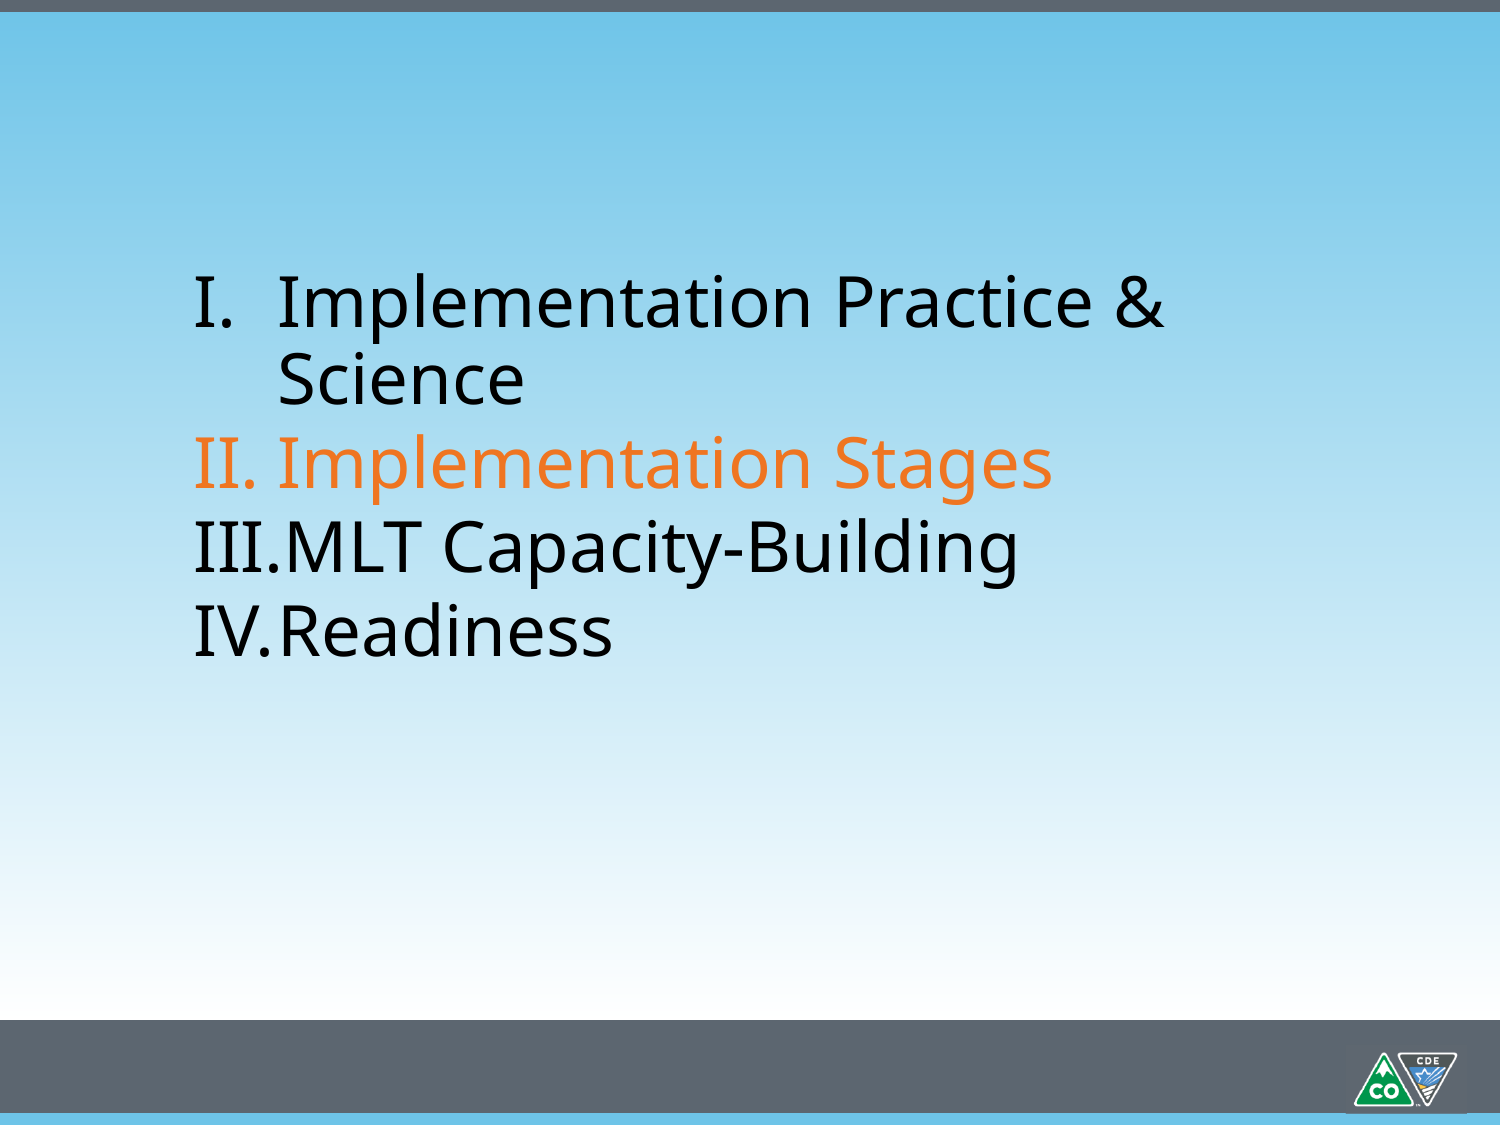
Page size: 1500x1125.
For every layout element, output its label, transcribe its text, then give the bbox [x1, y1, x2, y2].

picture [1345, 1044, 1467, 1114]
list Implementation Practice & Science Implementation Stages MLT Capacity-Building Readiness [103, 259, 1397, 716]
